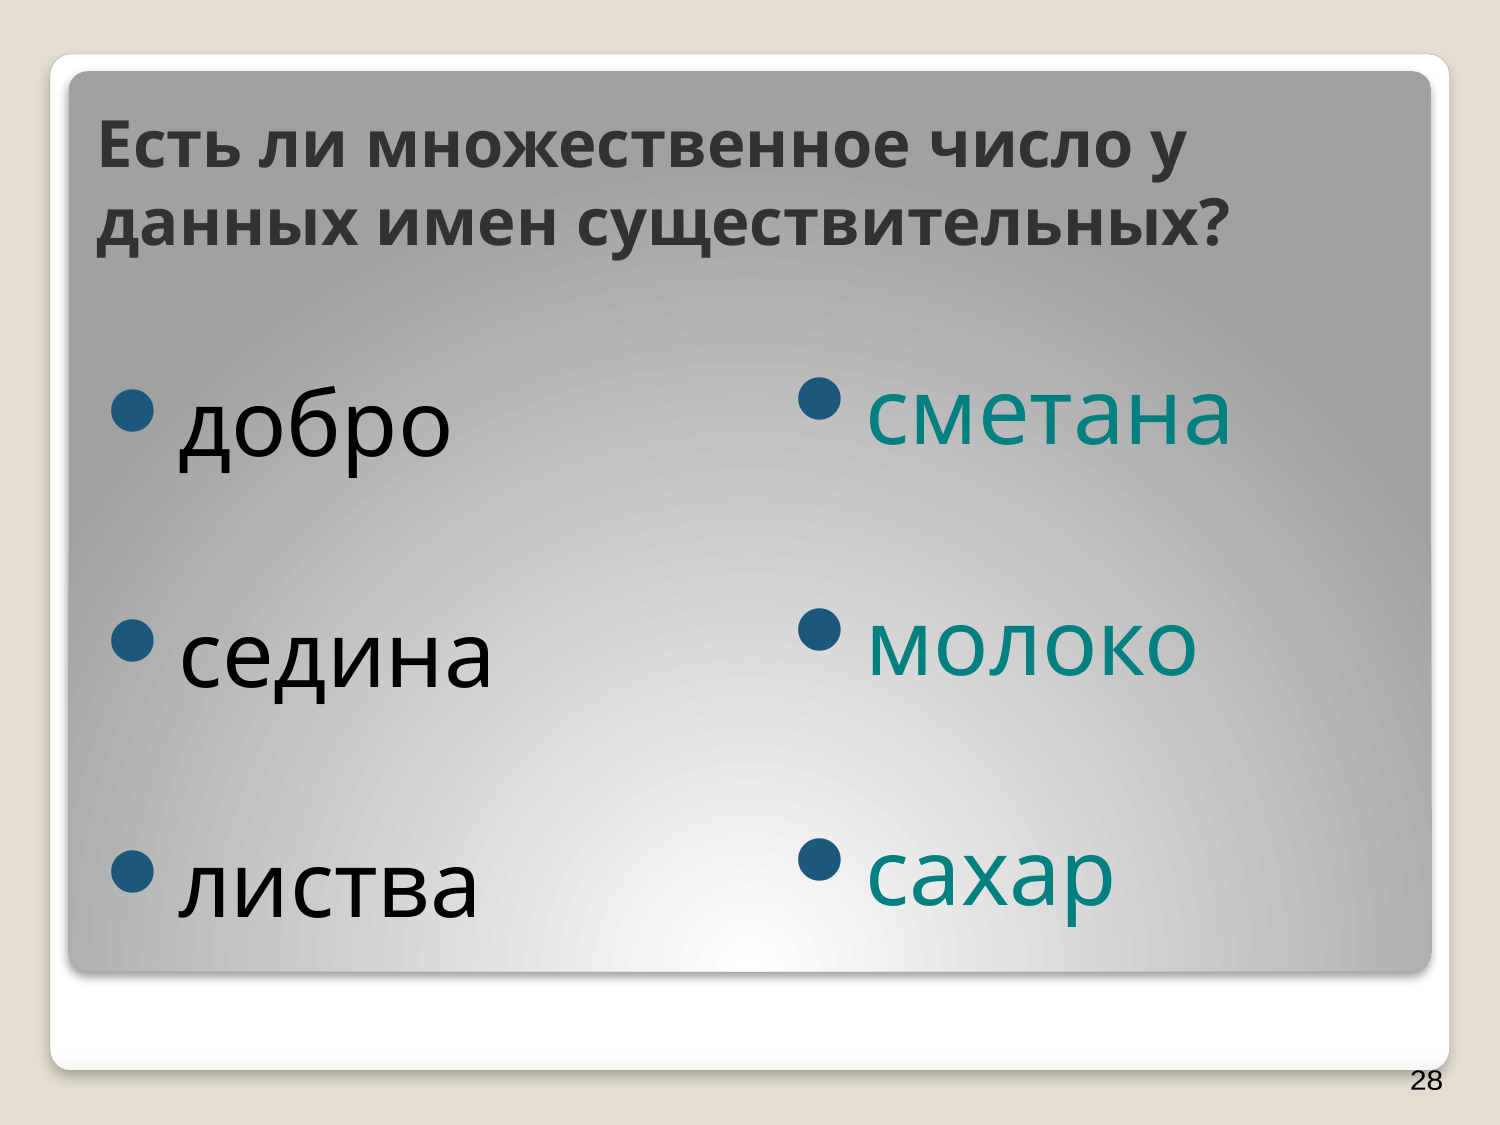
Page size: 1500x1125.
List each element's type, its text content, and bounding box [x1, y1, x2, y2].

list добро седина листва [75, 350, 738, 994]
list сметана молоко сахар [762, 338, 1425, 994]
title Есть ли множественное число у данных имен существительных? [82, 93, 1425, 267]
